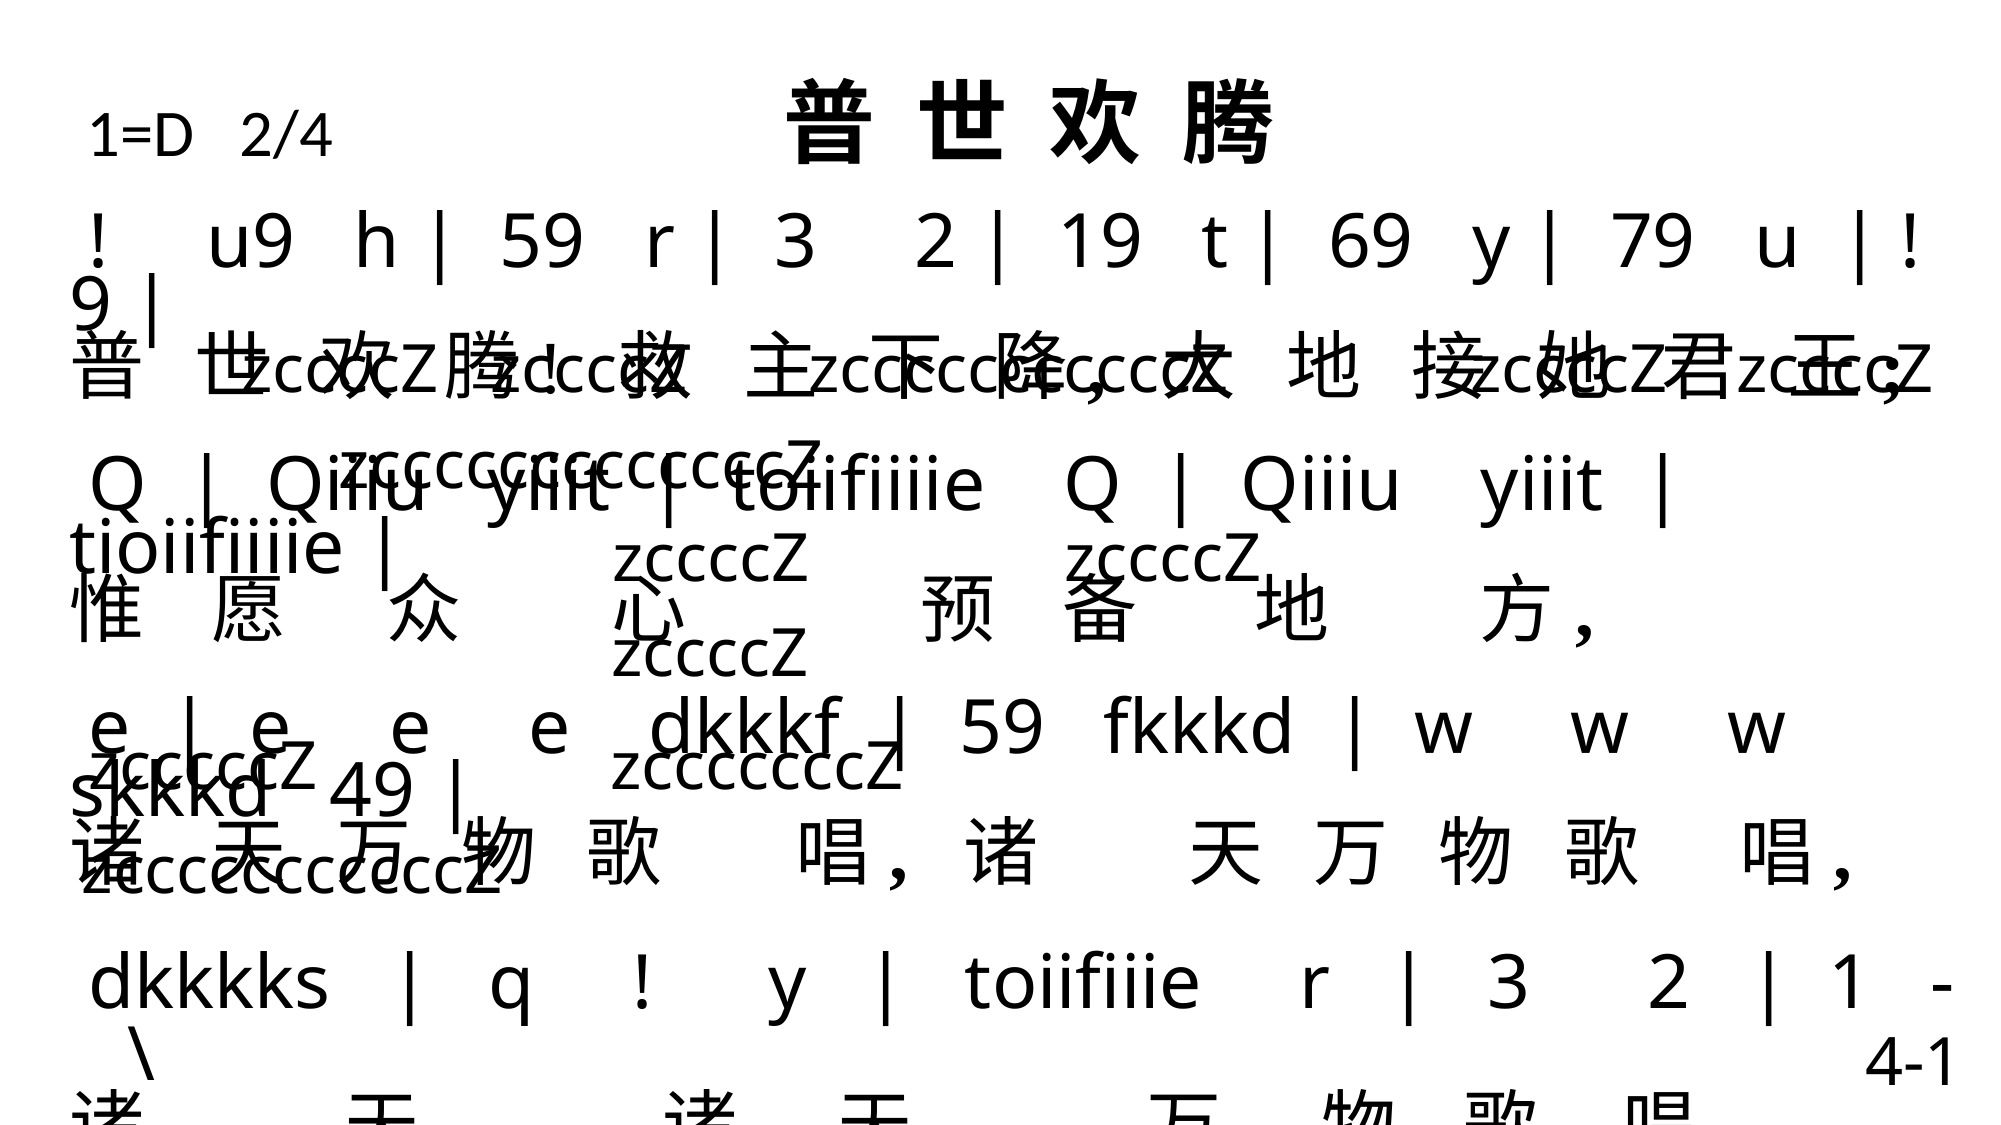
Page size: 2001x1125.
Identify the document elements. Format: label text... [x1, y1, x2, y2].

text_box zcccccZ zcccccccZ zcccccccccccZ [67, 691, 1268, 914]
text_box zccccZ zccccZ zccccZ [596, 490, 1928, 698]
text_box ! u9 h | 59 r | 3 2 | 19 t | 69 y | 79 u | ! 9 | 普 世 欢 腾! 救 主 下 降, 大 地 接 她 君 王; Q | Qiiiu yiiit | toiifiiiie Q | Qiiiu yiiit | tioiifiiiie | 惟 愿 众 心 预 备 地 方, e | e e e dkkkf | 59 fkkkd | w w w skkkd 49 | 诸 天 万 物 歌 唱, 诸 天 万 物 歌 唱, dkkkks | q ! y | toiifiiie r | 3 2 | 1 - \ 诸 天, 诸 天 万 物 歌 唱。 [54, 210, 1989, 1057]
text_box zccccZ zccccZ zcccccccccccZ zccccZ zccccZ zcccccccccccccZ [220, 302, 1961, 510]
text_box 1=D 2/4 普 世 欢 腾 [71, 42, 1800, 197]
text_box 4-1 [1850, 1011, 2000, 1107]
